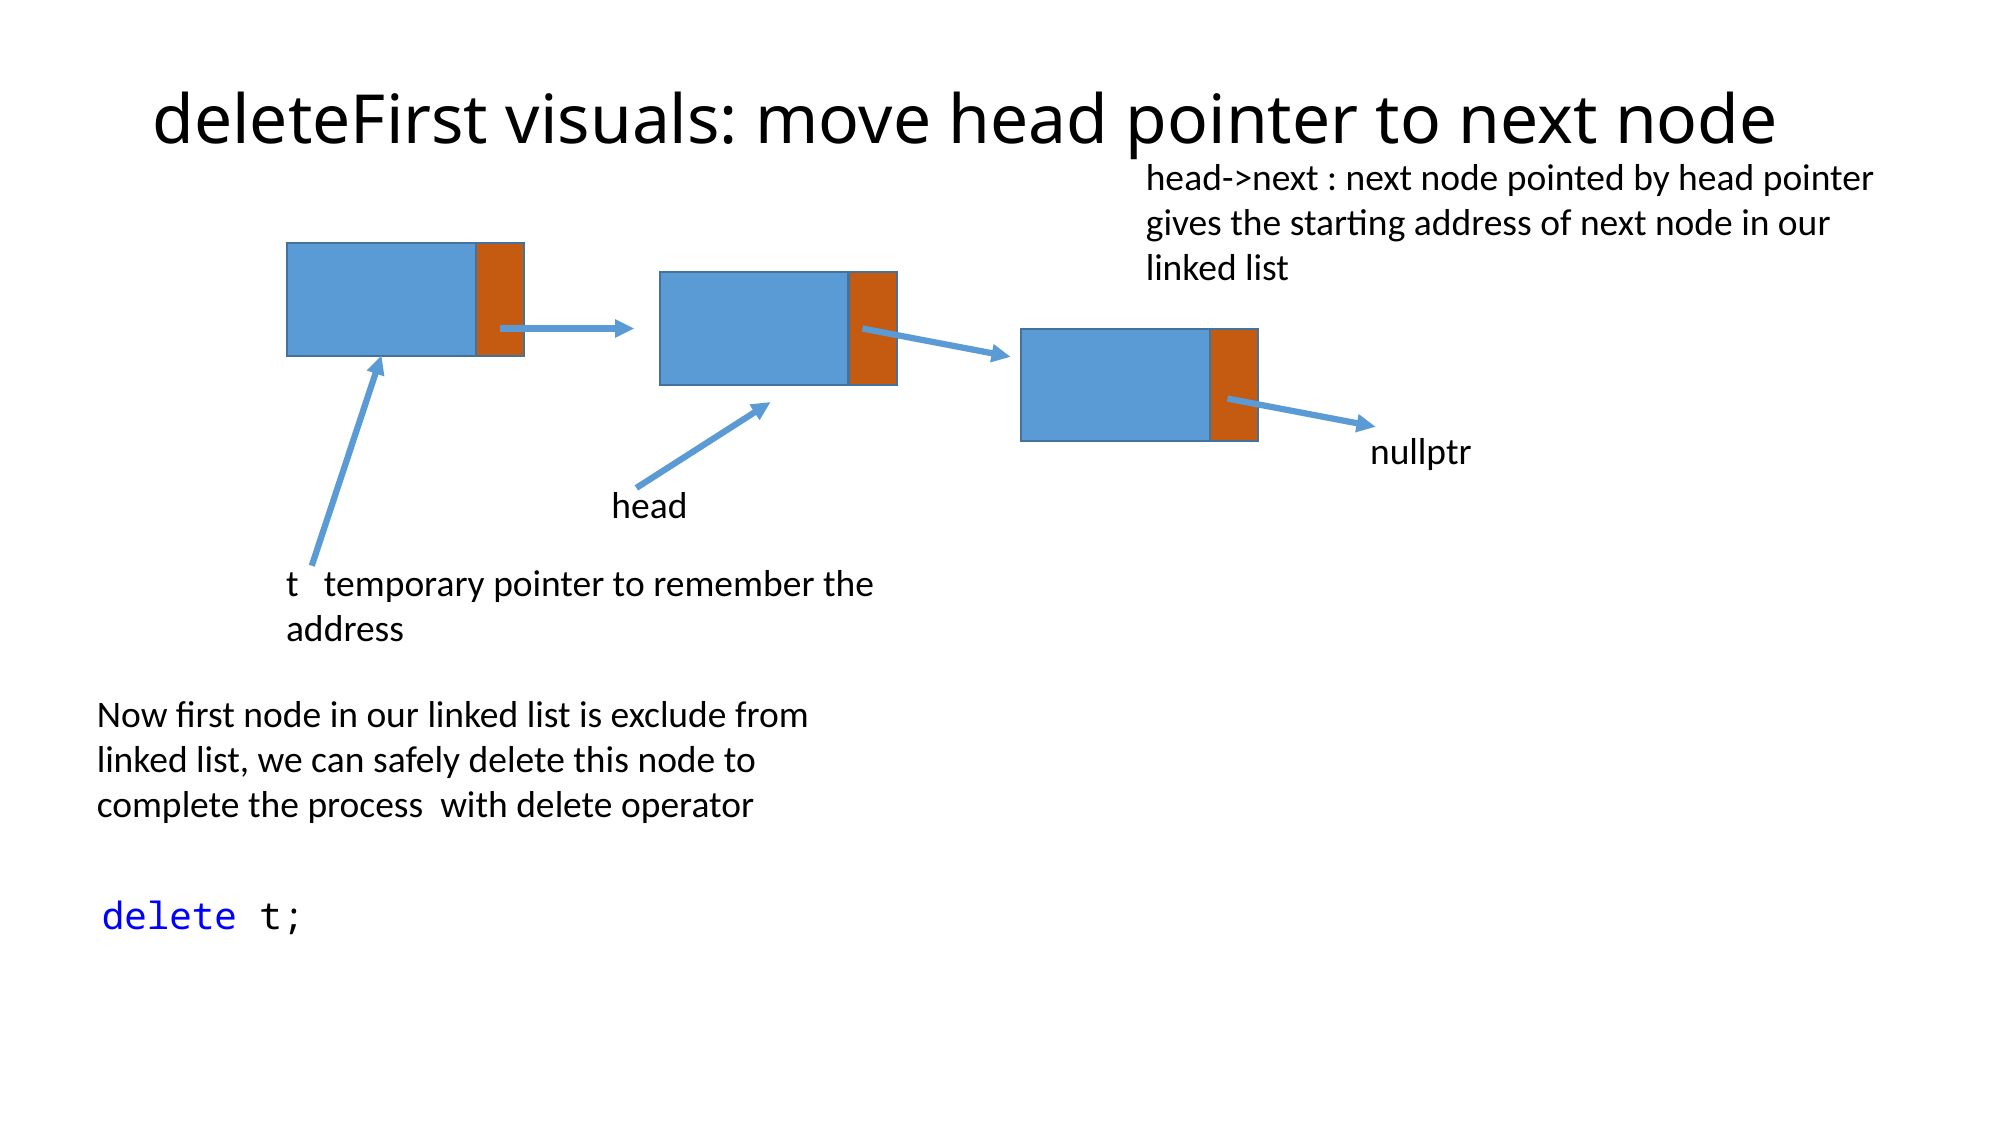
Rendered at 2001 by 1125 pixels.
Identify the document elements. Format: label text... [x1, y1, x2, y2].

text_box Now first node in our linked list is exclude from linked list, we can safely delete this node to complete the process with delete operator [82, 682, 849, 833]
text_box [311, 355, 382, 566]
title deleteFirst visuals: move head pointer to next node [137, 59, 1863, 185]
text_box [1227, 398, 1376, 427]
text_box delete t; [87, 884, 320, 945]
text_box nullptr [1355, 419, 1487, 480]
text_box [1021, 328, 1259, 442]
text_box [659, 272, 898, 385]
text_box head [596, 473, 703, 534]
text_box t temporary pointer to remember the address [271, 551, 989, 657]
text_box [636, 402, 771, 488]
text_box head->next : next node pointed by head pointer gives the starting address of next node in our linked list [1131, 145, 1898, 296]
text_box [287, 242, 525, 356]
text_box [862, 328, 1011, 357]
